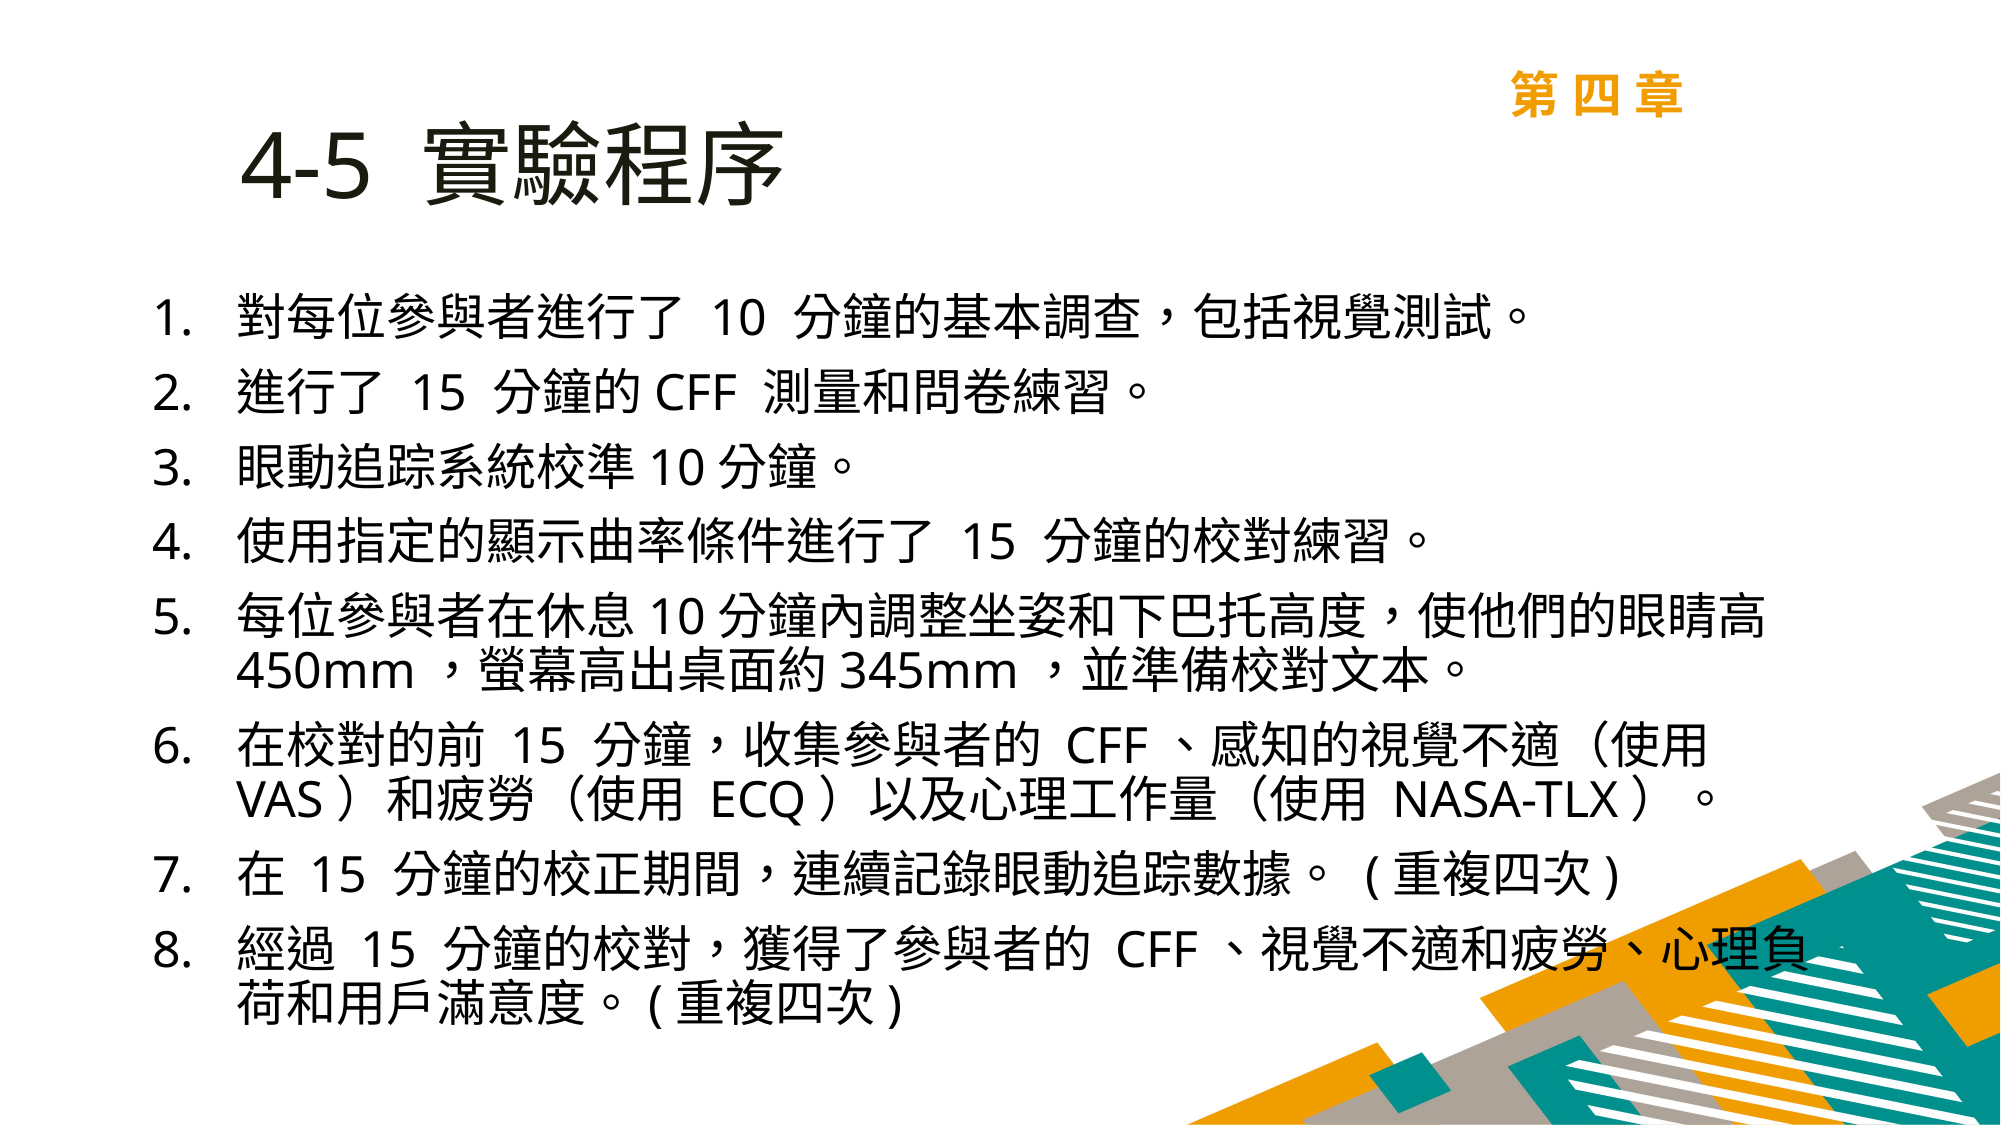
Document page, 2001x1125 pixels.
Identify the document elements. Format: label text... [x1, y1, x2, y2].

list 對每位參與者進行了 10 分鐘的基本調查，包括視覺測試。 進行了 15 分鐘的CFF 測量和問卷練習。 眼動追踪系統校準10分鐘。 使用指定的顯示曲率條件進行了 15 分鐘的校對練習。 每位參與者在休息10分鐘內調整坐姿和下巴托高度，使他們的眼睛高450mm，螢幕高出桌面約345mm，並準備校對文本。 在校對的前 15 分鐘，收集參與者的 CFF、感知的視覺不適（使用 VAS）和疲勞（使用 ECQ）以及心理工作量（使用 NASA-TLX）。 在 15 分鐘的校正期間，連續記錄眼動追踪數據。 (重複四次) 經過 15 分鐘的校對，獲得了參與者的 CFF、視覺不適和疲勞、心理負荷和用戶滿意度。(重複四次) [137, 284, 1863, 1070]
text_box 第四章 [1084, 55, 1700, 112]
text_box 4-5 實驗程序 [224, 112, 1800, 284]
picture [0, 0, 2001, 1125]
